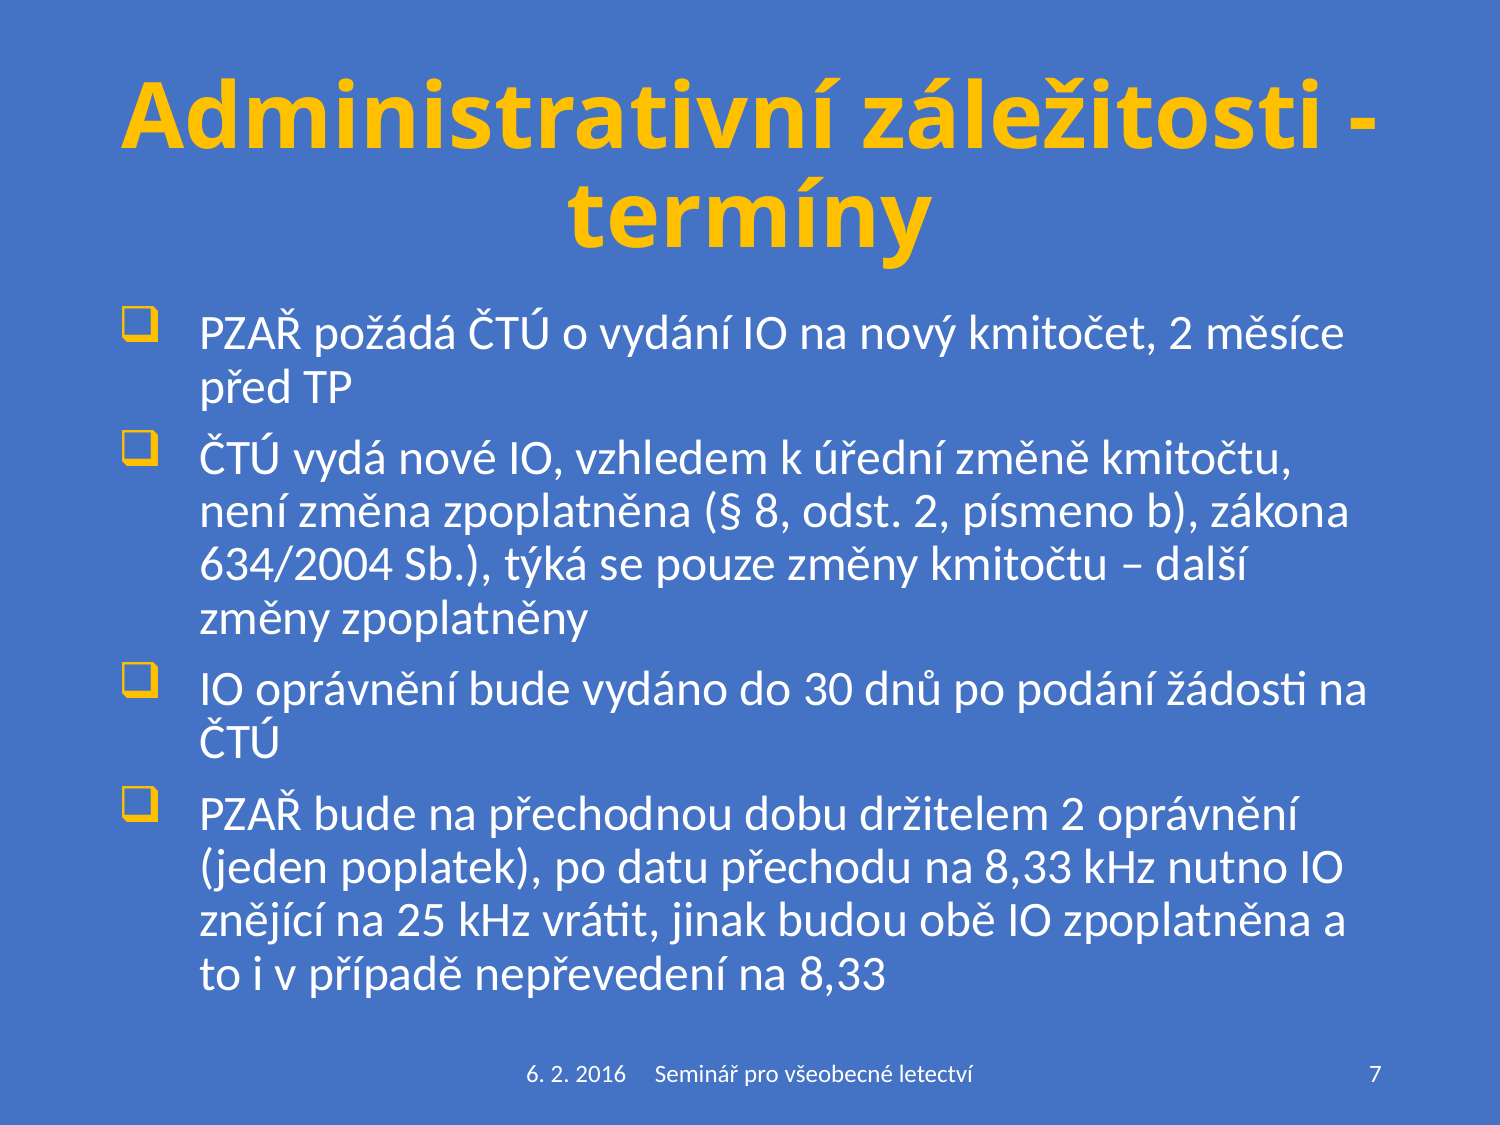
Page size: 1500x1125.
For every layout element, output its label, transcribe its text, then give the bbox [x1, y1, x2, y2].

footer 6. 2. 2016 Seminář pro všeobecné letectví [496, 1042, 1004, 1103]
list PZAŘ požádá ČTÚ o vydání IO na nový kmitočet, 2 měsíce před TP ČTÚ vydá nové IO, vzhledem k úřední změně kmitočtu, není změna zpoplatněna (§ 8, odst. 2, písmeno b), zákona 634/2004 Sb.), týká se pouze změny kmitočtu – další změny zpoplatněny IO oprávnění bude vydáno do 30 dnů po podání žádosti na ČTÚ PZAŘ bude na přechodnou dobu držitelem 2 oprávnění (jeden poplatek), po datu přechodu na 8,33 kHz nutno IO znějící na 25 kHz vrátit, jinak budou obě IO zpoplatněna a to i v případě nepřevedení na 8,33 [103, 299, 1397, 1014]
slide_number 7 [1059, 1042, 1397, 1103]
title Administrativní záležitosti - termíny [103, 59, 1397, 278]
